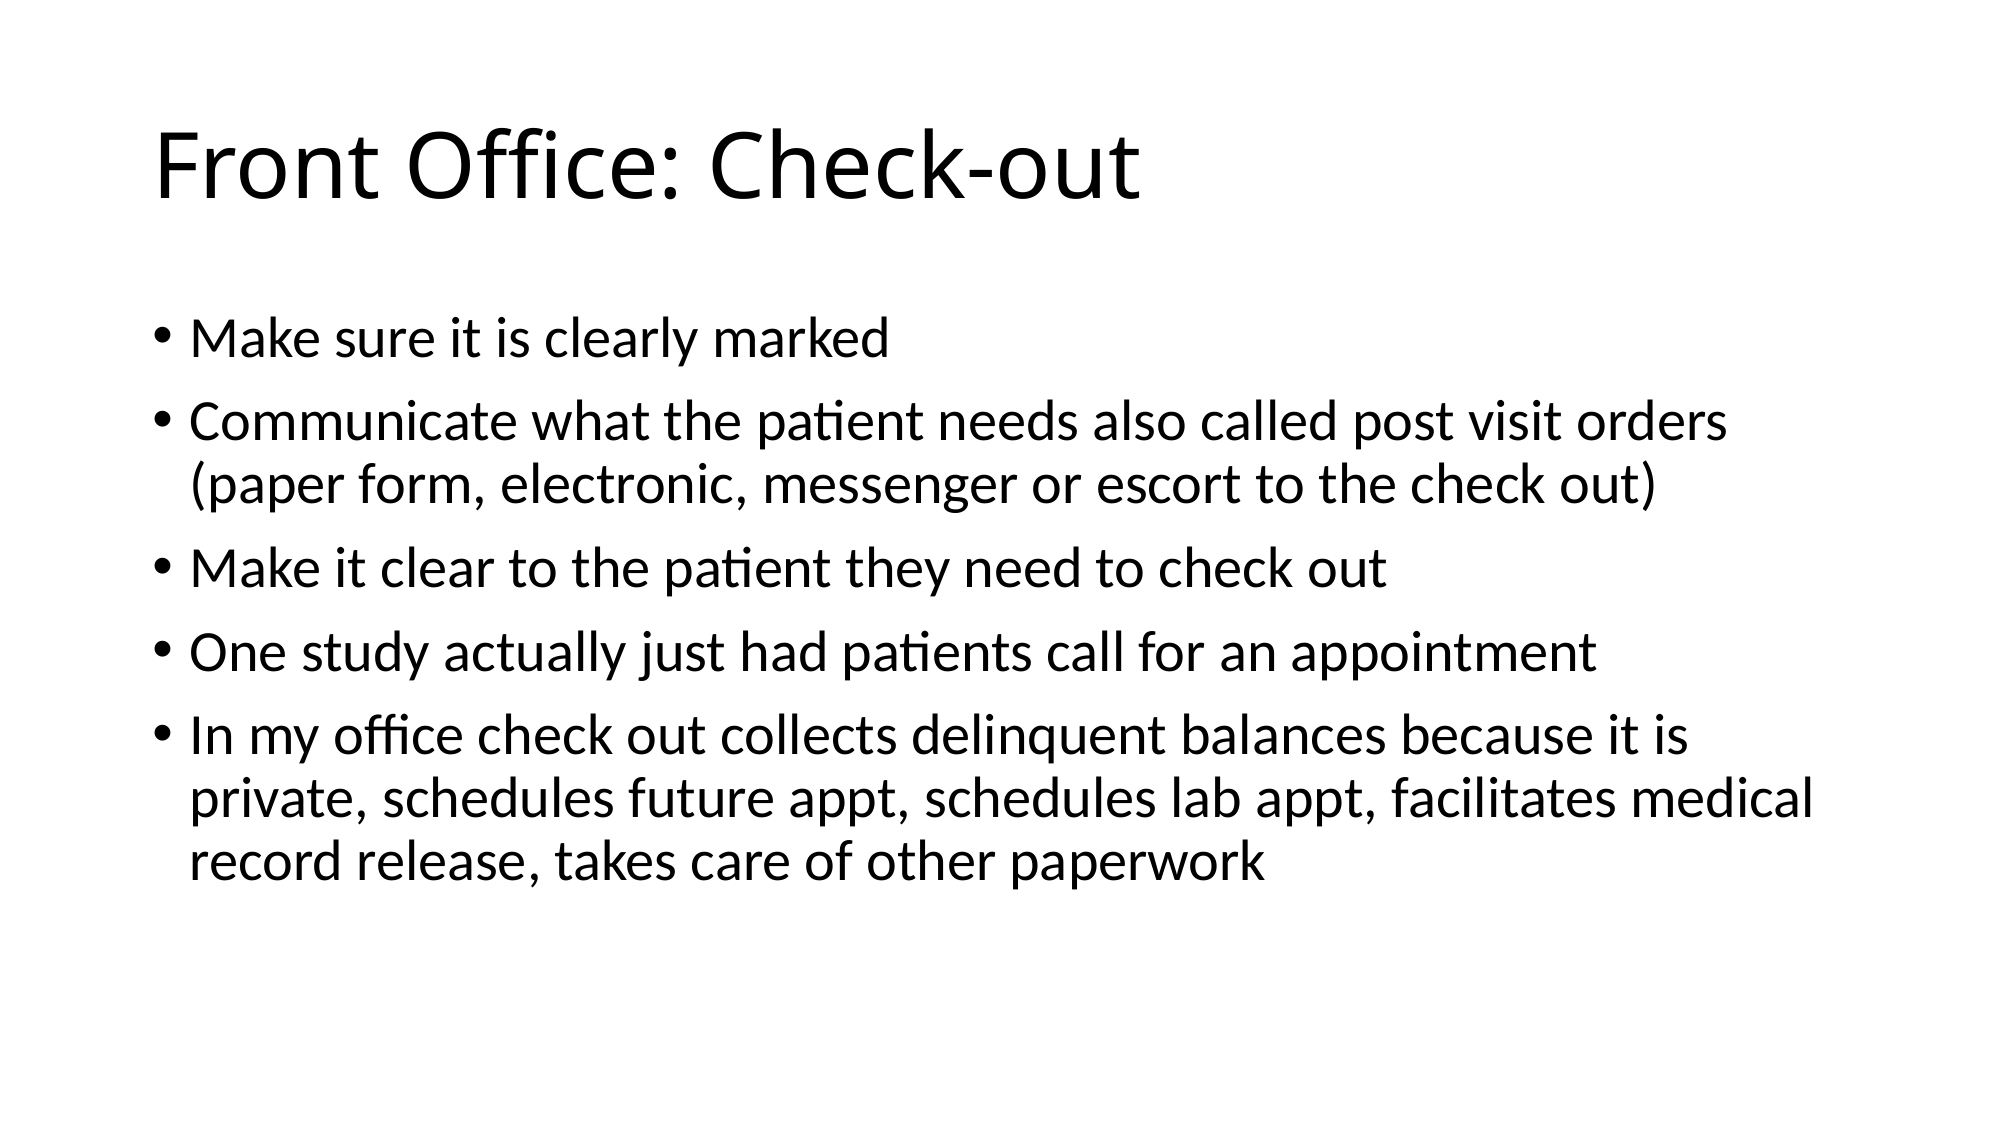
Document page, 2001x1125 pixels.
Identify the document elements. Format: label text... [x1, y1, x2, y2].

title Front Office: Check-out [137, 59, 1863, 278]
list Make sure it is clearly marked Communicate what the patient needs also called post visit orders (paper form, electronic, messenger or escort to the check out) Make it clear to the patient they need to check out One study actually just had patients call for an appointment In my office check out collects delinquent balances because it is private, schedules future appt, schedules lab appt, facilitates medical record release, takes care of other paperwork [137, 299, 1863, 1014]
